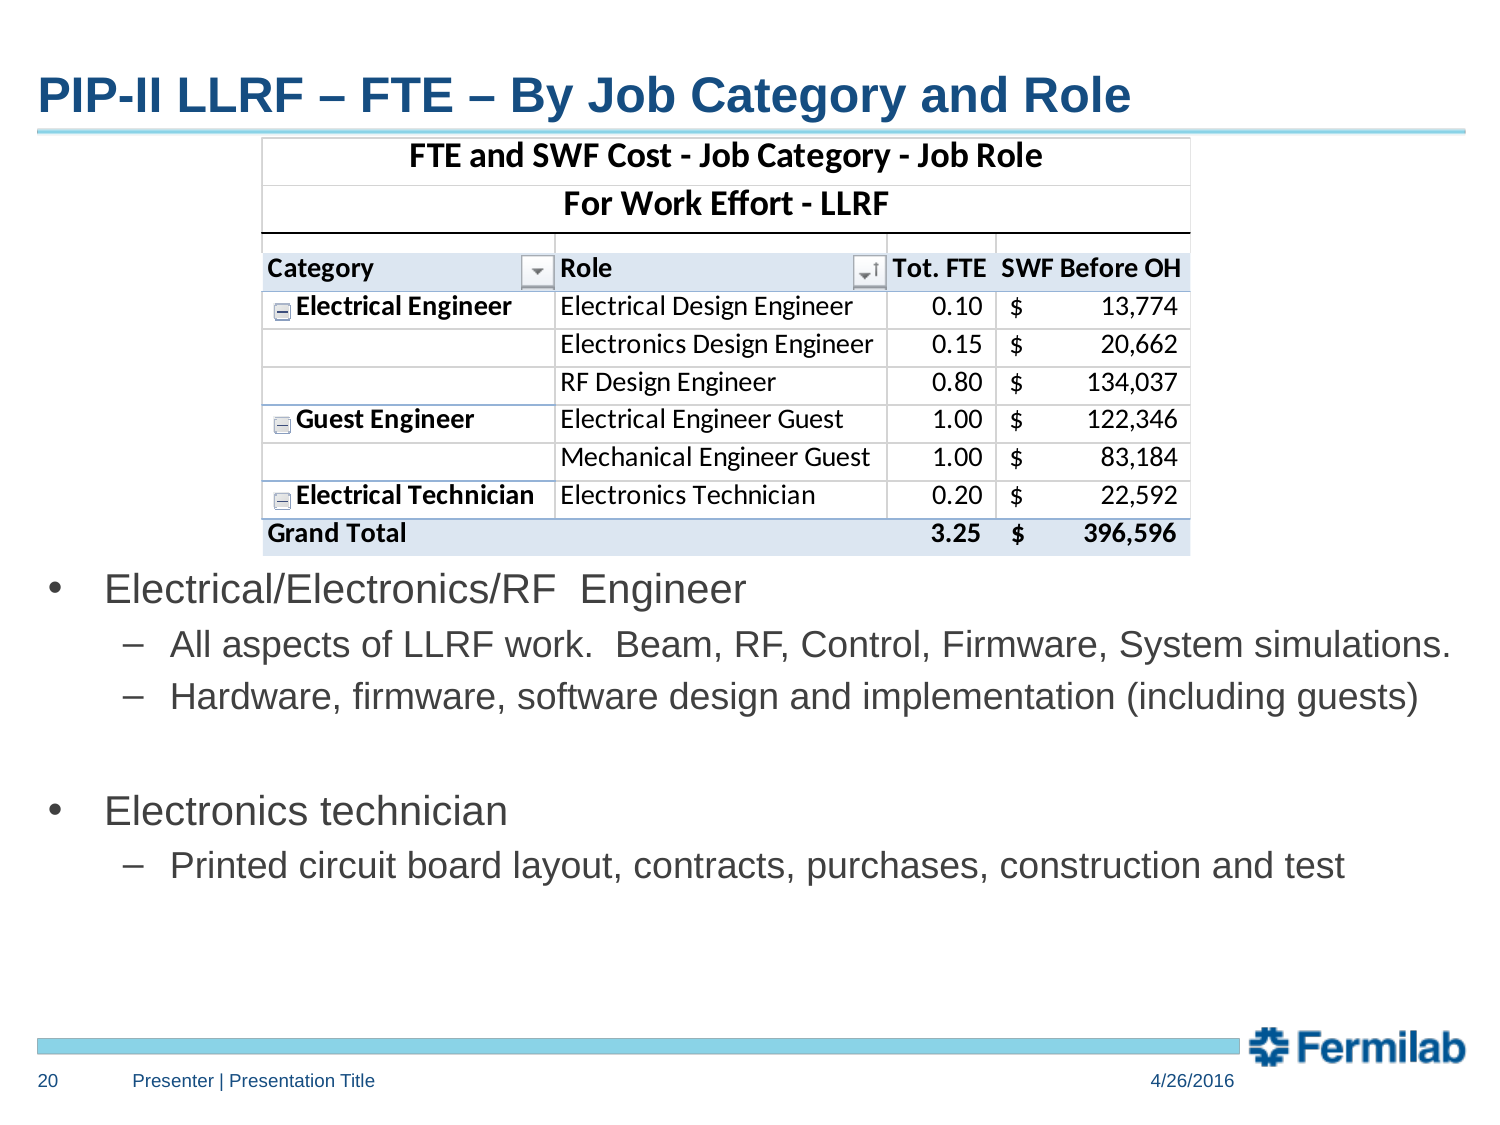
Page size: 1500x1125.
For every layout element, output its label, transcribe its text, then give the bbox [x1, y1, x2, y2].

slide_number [1058, 1068, 1235, 1109]
picture [261, 137, 1193, 558]
list Electrical/Electronics/RF Engineer All aspects of LLRF work. Beam, RF, Control, Firmware, System simulations. Hardware, firmware, software design and implementation (including guests) Guest EE is incorrectly labeled as a ME Electronics technician Printed circuit board layout, contracts, purchases, construction and test [47, 562, 1471, 906]
slide_number 20 [37, 1068, 111, 1109]
footer Presenter | Presentation Title [132, 1068, 1014, 1109]
title PIP-II LLRF – FTE – By Job Category and Role [37, 17, 1463, 123]
